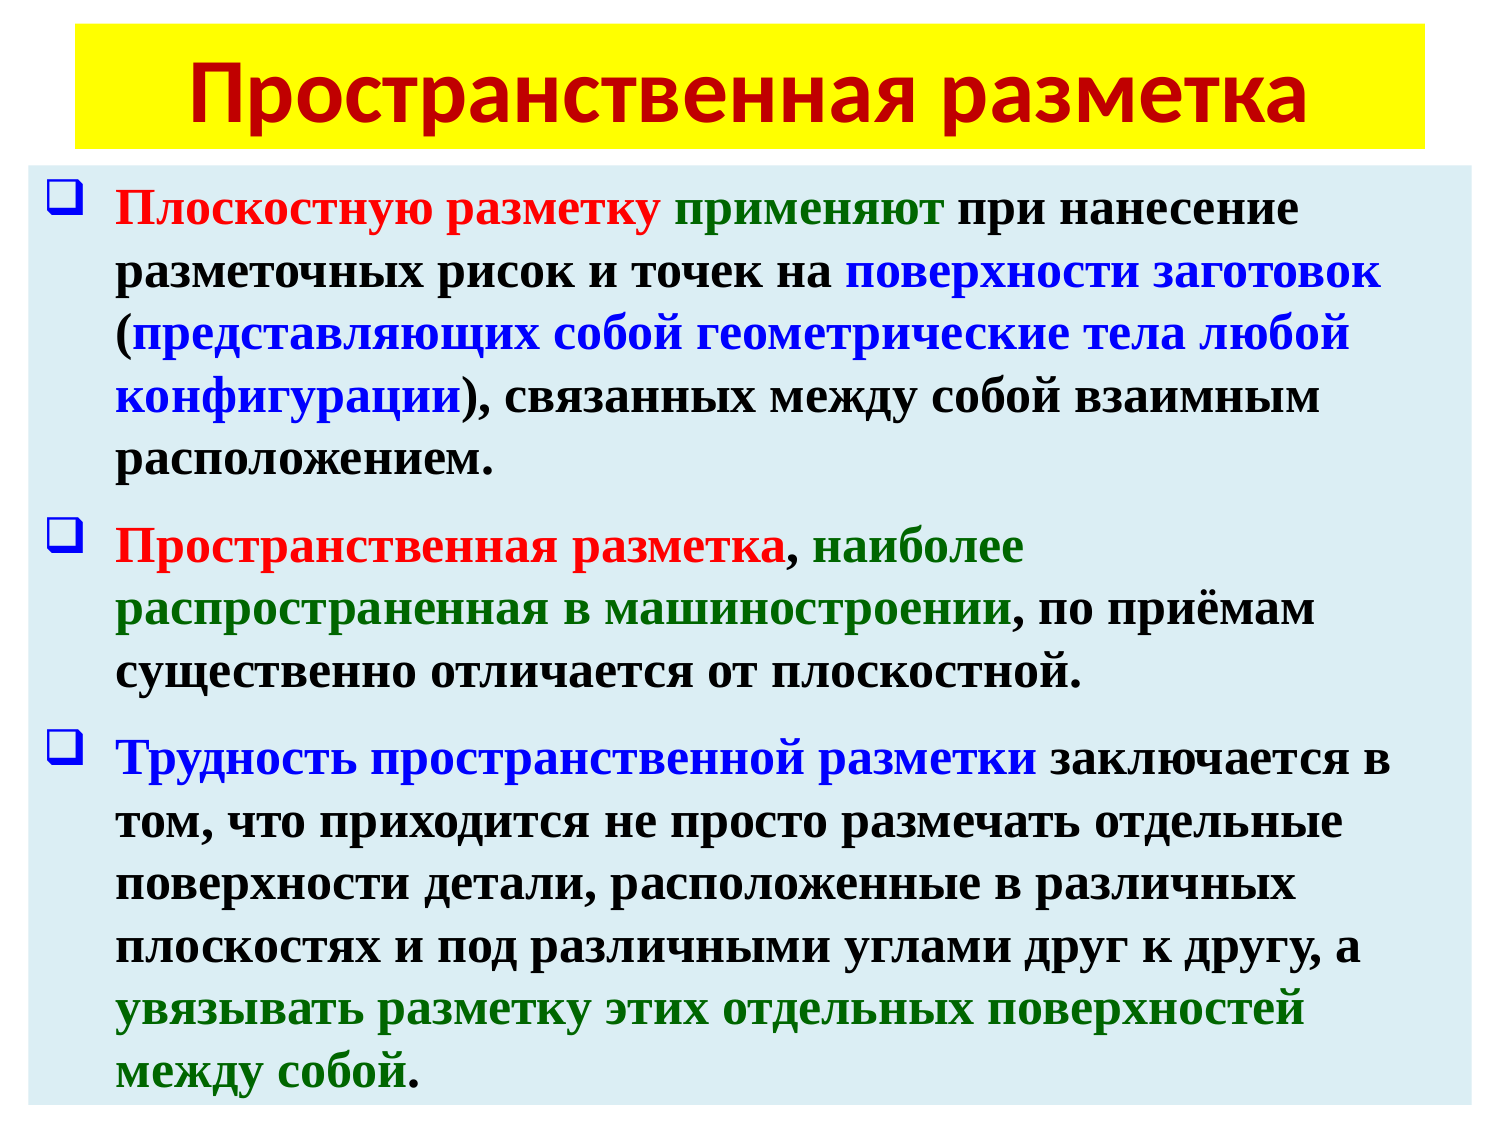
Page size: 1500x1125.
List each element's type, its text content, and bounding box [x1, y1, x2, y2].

text_box Плоскостную разметку применяют при нанесение разметочных рисок и точек на поверхности заготовок (представляющих собой геометрические тела любой конфигурации), связанных между собой взаимным расположением. Пространственная разметка, наиболее распространенная в машиностроении, по приёмам существенно отличается от плоскостной. Трудность пространственной разметки заключается в том, что приходится не просто размечать отдельные поверхности детали, расположенные в различных плоскостях и под различными углами друг к другу, а увязывать разметку этих отдельных поверхностей между собой. [28, 165, 1472, 1105]
title Пространственная разметка [75, 23, 1425, 149]
